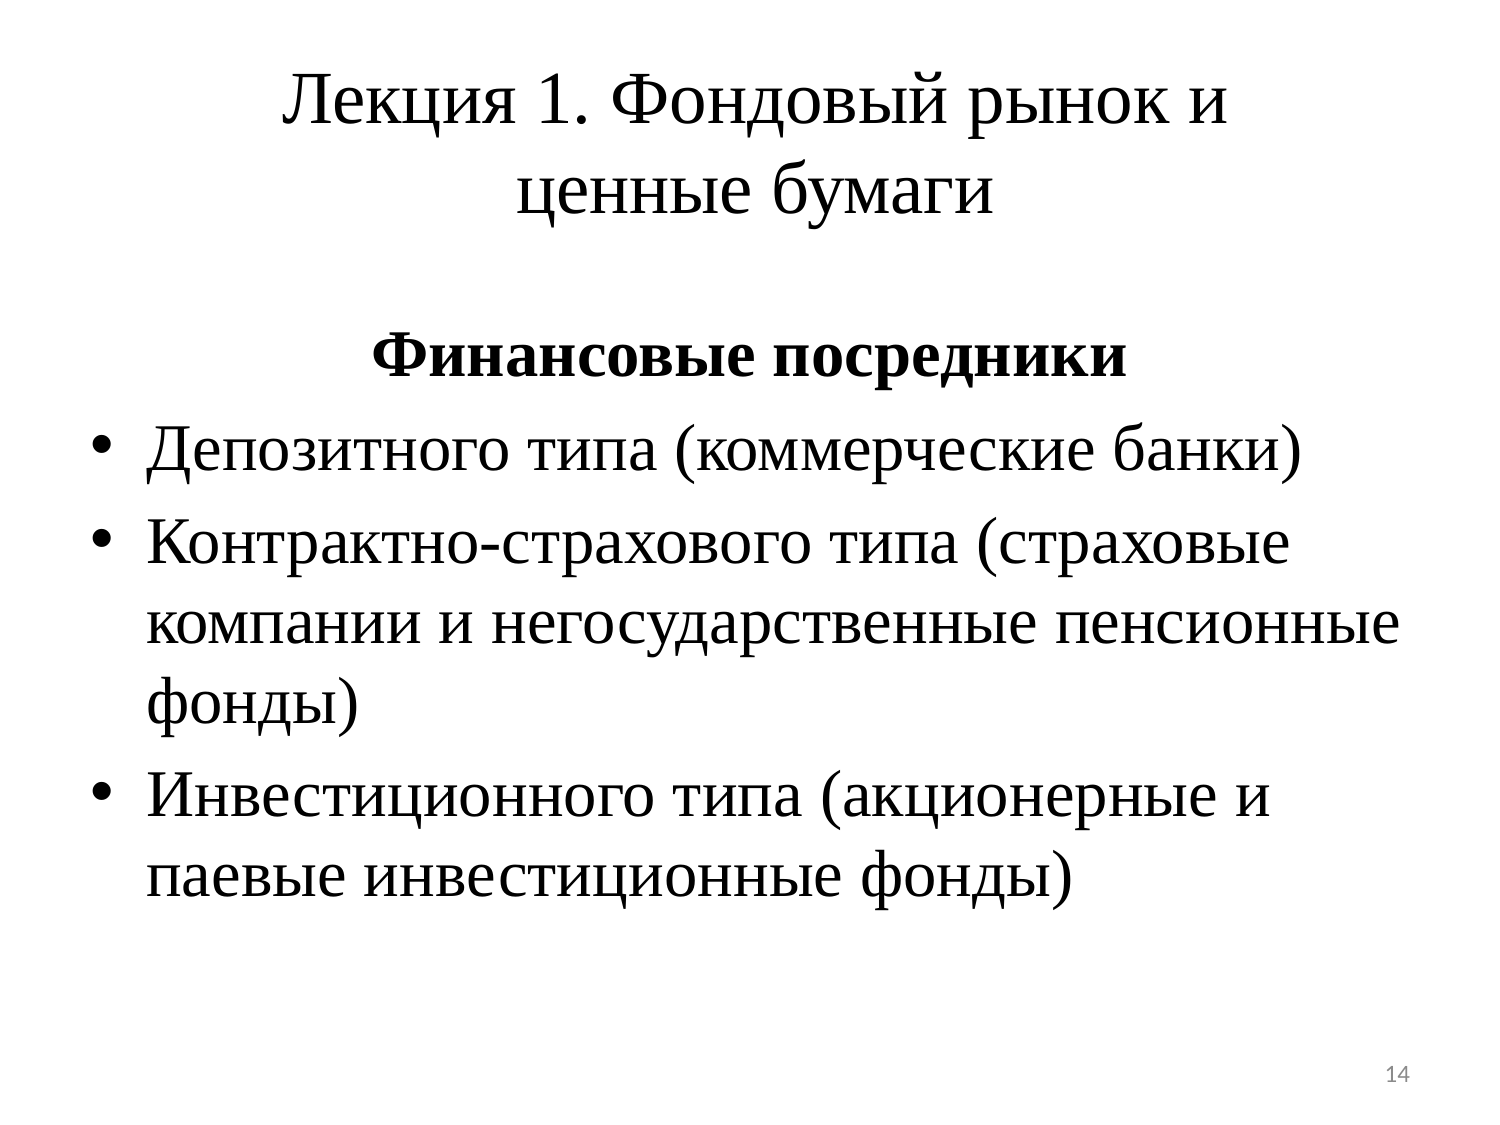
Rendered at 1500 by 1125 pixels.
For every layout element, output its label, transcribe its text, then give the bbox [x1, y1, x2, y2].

slide_number 14 [1074, 1042, 1425, 1103]
list Финансовые посредники Депозитного типа (коммерческие банки) Контрактно-страхового типа (страховые компании и негосударственные пенсионные фонды) Инвестиционного типа (акционерные и паевые инвестиционные фонды) [75, 302, 1425, 1005]
title Лекция 1. Фондовый рынок и ценные бумаги [147, 45, 1365, 233]
